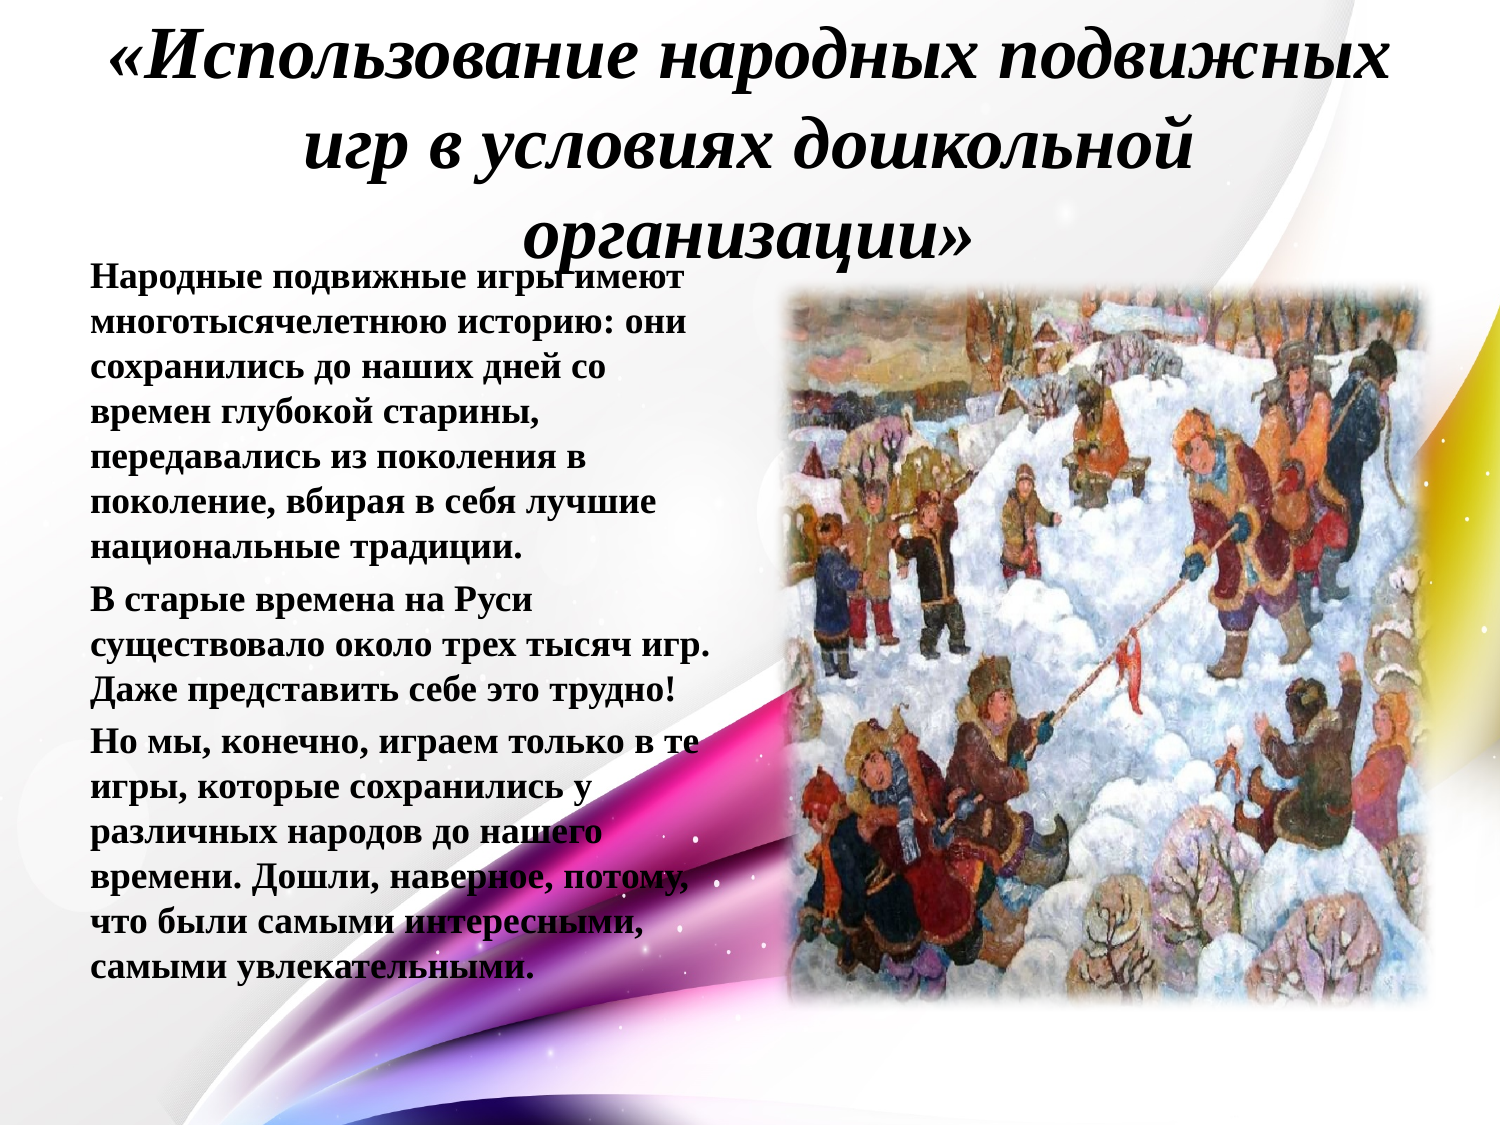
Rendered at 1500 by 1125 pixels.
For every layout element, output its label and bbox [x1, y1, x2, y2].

list [773, 278, 1437, 1012]
picture [0, 0, 1500, 1125]
